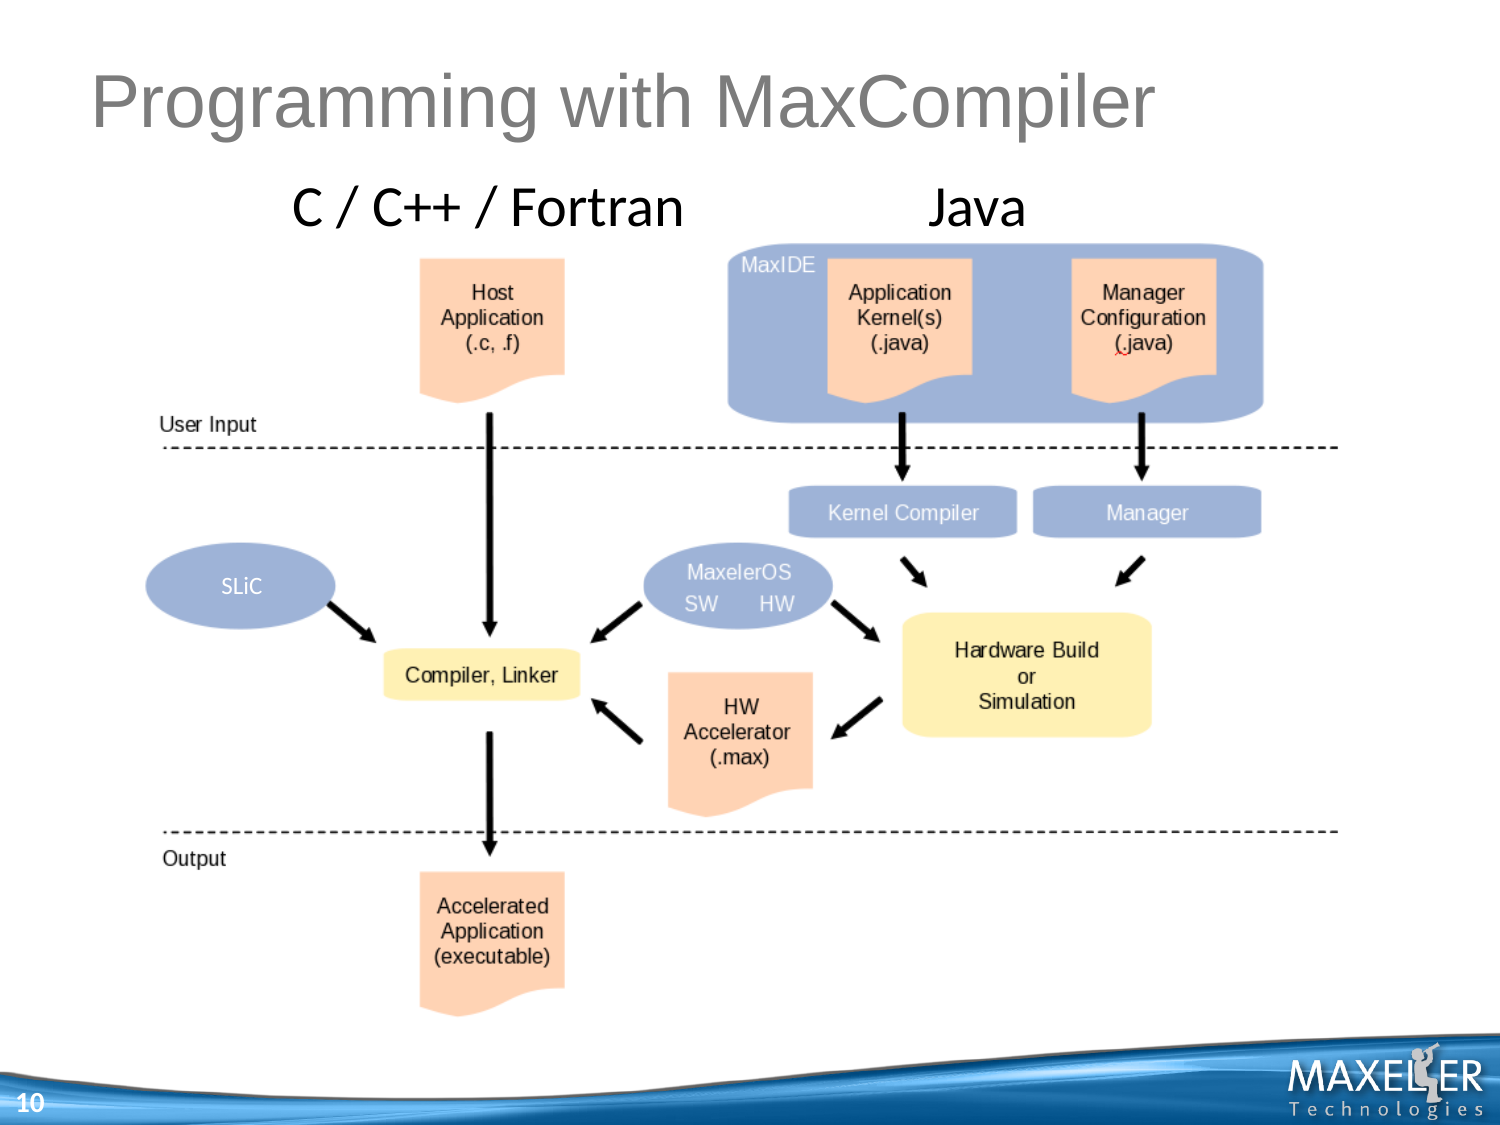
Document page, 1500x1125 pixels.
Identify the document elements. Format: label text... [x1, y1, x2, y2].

list C / C++ / Fortran [277, 209, 764, 230]
picture [0, 231, 1500, 1125]
title Programming with MaxCompiler [75, 45, 1424, 209]
text_box Java [913, 160, 1400, 291]
slide_number 10 [0, 1075, 350, 1125]
